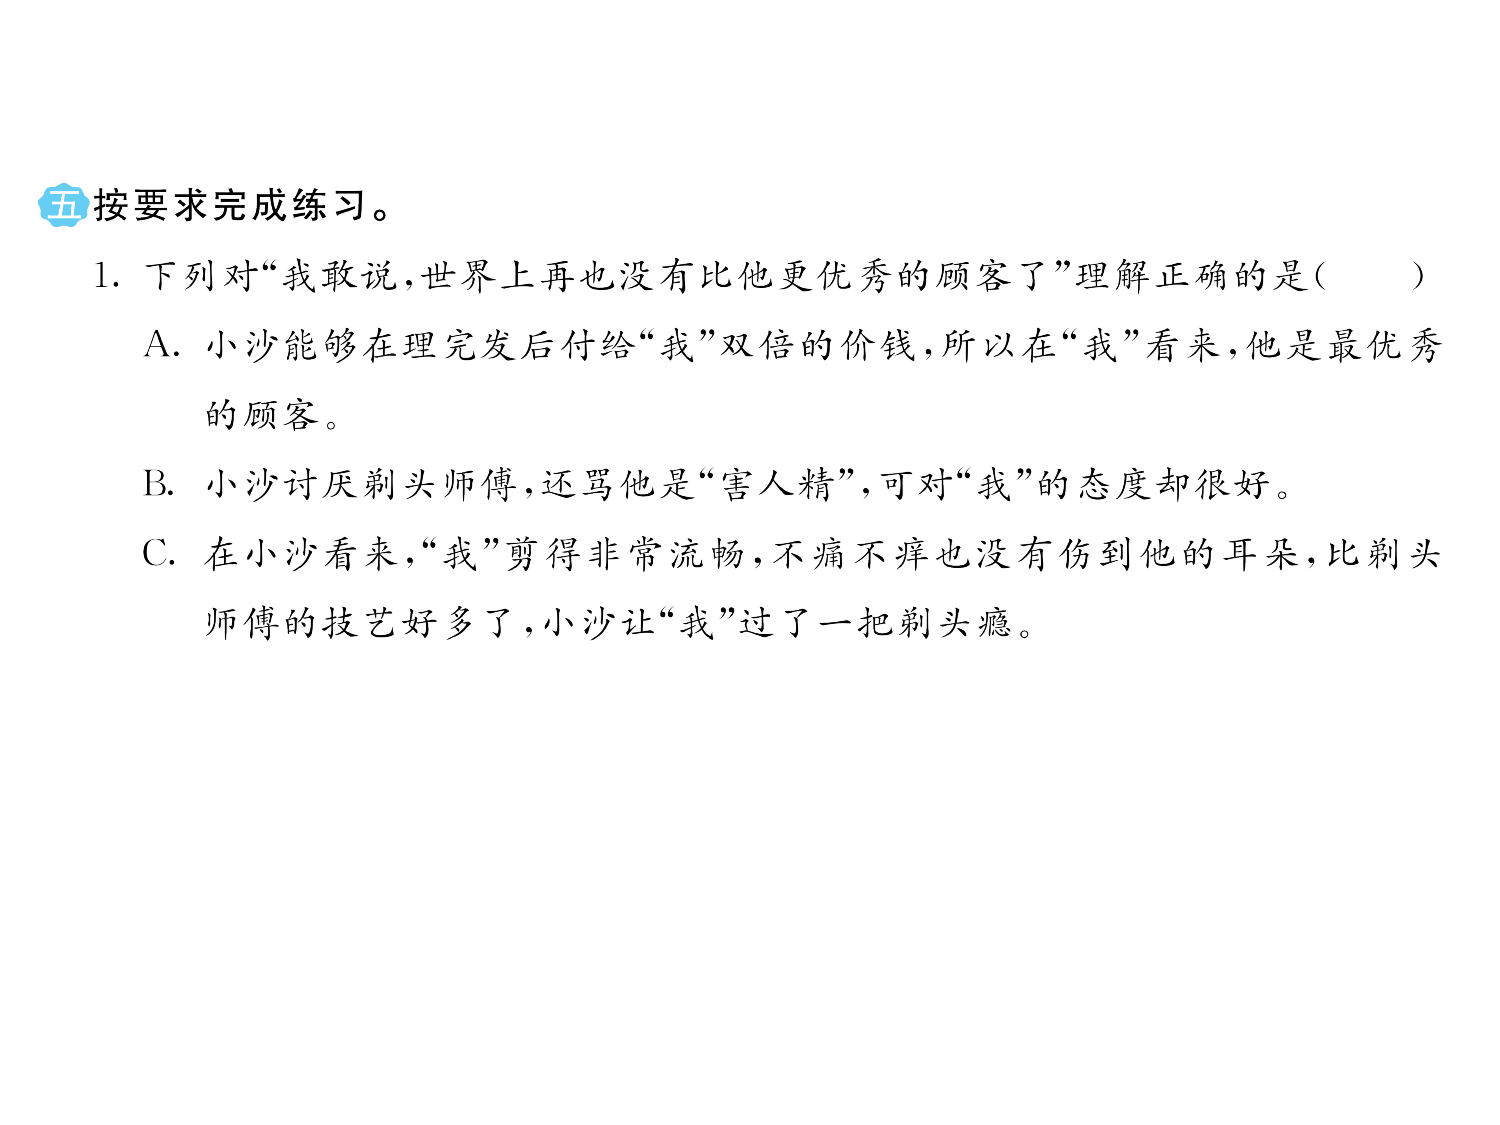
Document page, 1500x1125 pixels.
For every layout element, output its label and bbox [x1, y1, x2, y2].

picture [35, 177, 1453, 662]
